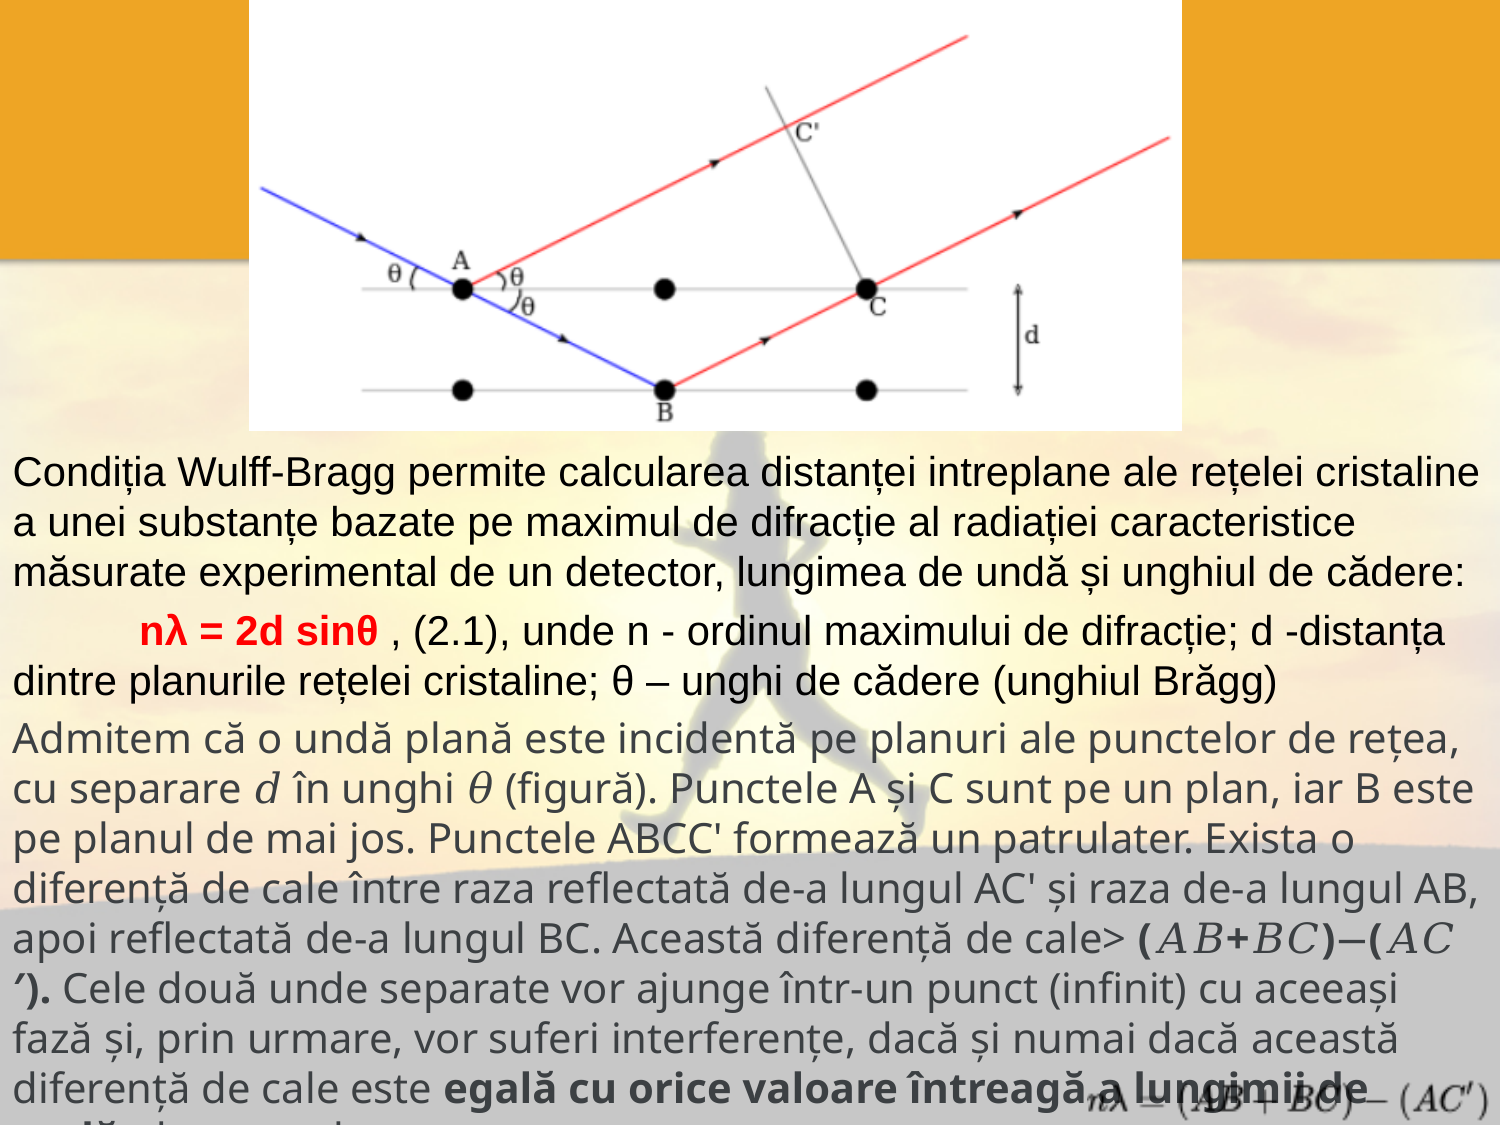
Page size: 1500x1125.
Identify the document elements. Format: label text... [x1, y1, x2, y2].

picture [0, 0, 1500, 437]
picture [1087, 1077, 1491, 1125]
list Condiția Wulff-Bragg permite calcularea distanței intreplane ale rețelei cristaline a unei substanțe bazate pe maximul de difracție al radiației caracteristice măsurate experimental de un detector, lungimea de undă și unghiul de cădere: nλ = 2d sinθ , (2.1), unde n - ordinul maximului de difracție; d -distanța dintre planurile rețelei cristaline; θ – unghi de cădere (unghiul Brăgg) Admitem că o undă plană este incidentă pe planuri ale punctelor de rețea, cu separare 𝑑 în unghi 𝜃 (figură). Punctele A și C sunt pe un plan, iar B este pe planul de mai jos. Punctele ABCC' formează un patrulater. Exista o diferență de cale între raza reflectată de-a lungul AC' și raza de-a lungul AB, apoi reflectată de-a lungul BC. Această diferență de cale> (𝐴𝐵+𝐵𝐶)−(𝐴𝐶′). Cele două unde separate vor ajunge într-un punct (infinit) cu aceeași fază și, prin urmare, vor suferi interferențe, dacă și numai dacă această diferență de cale este egală cu orice valoare întreagă a lungimii de undă, de exemplu [0, 437, 1500, 1125]
